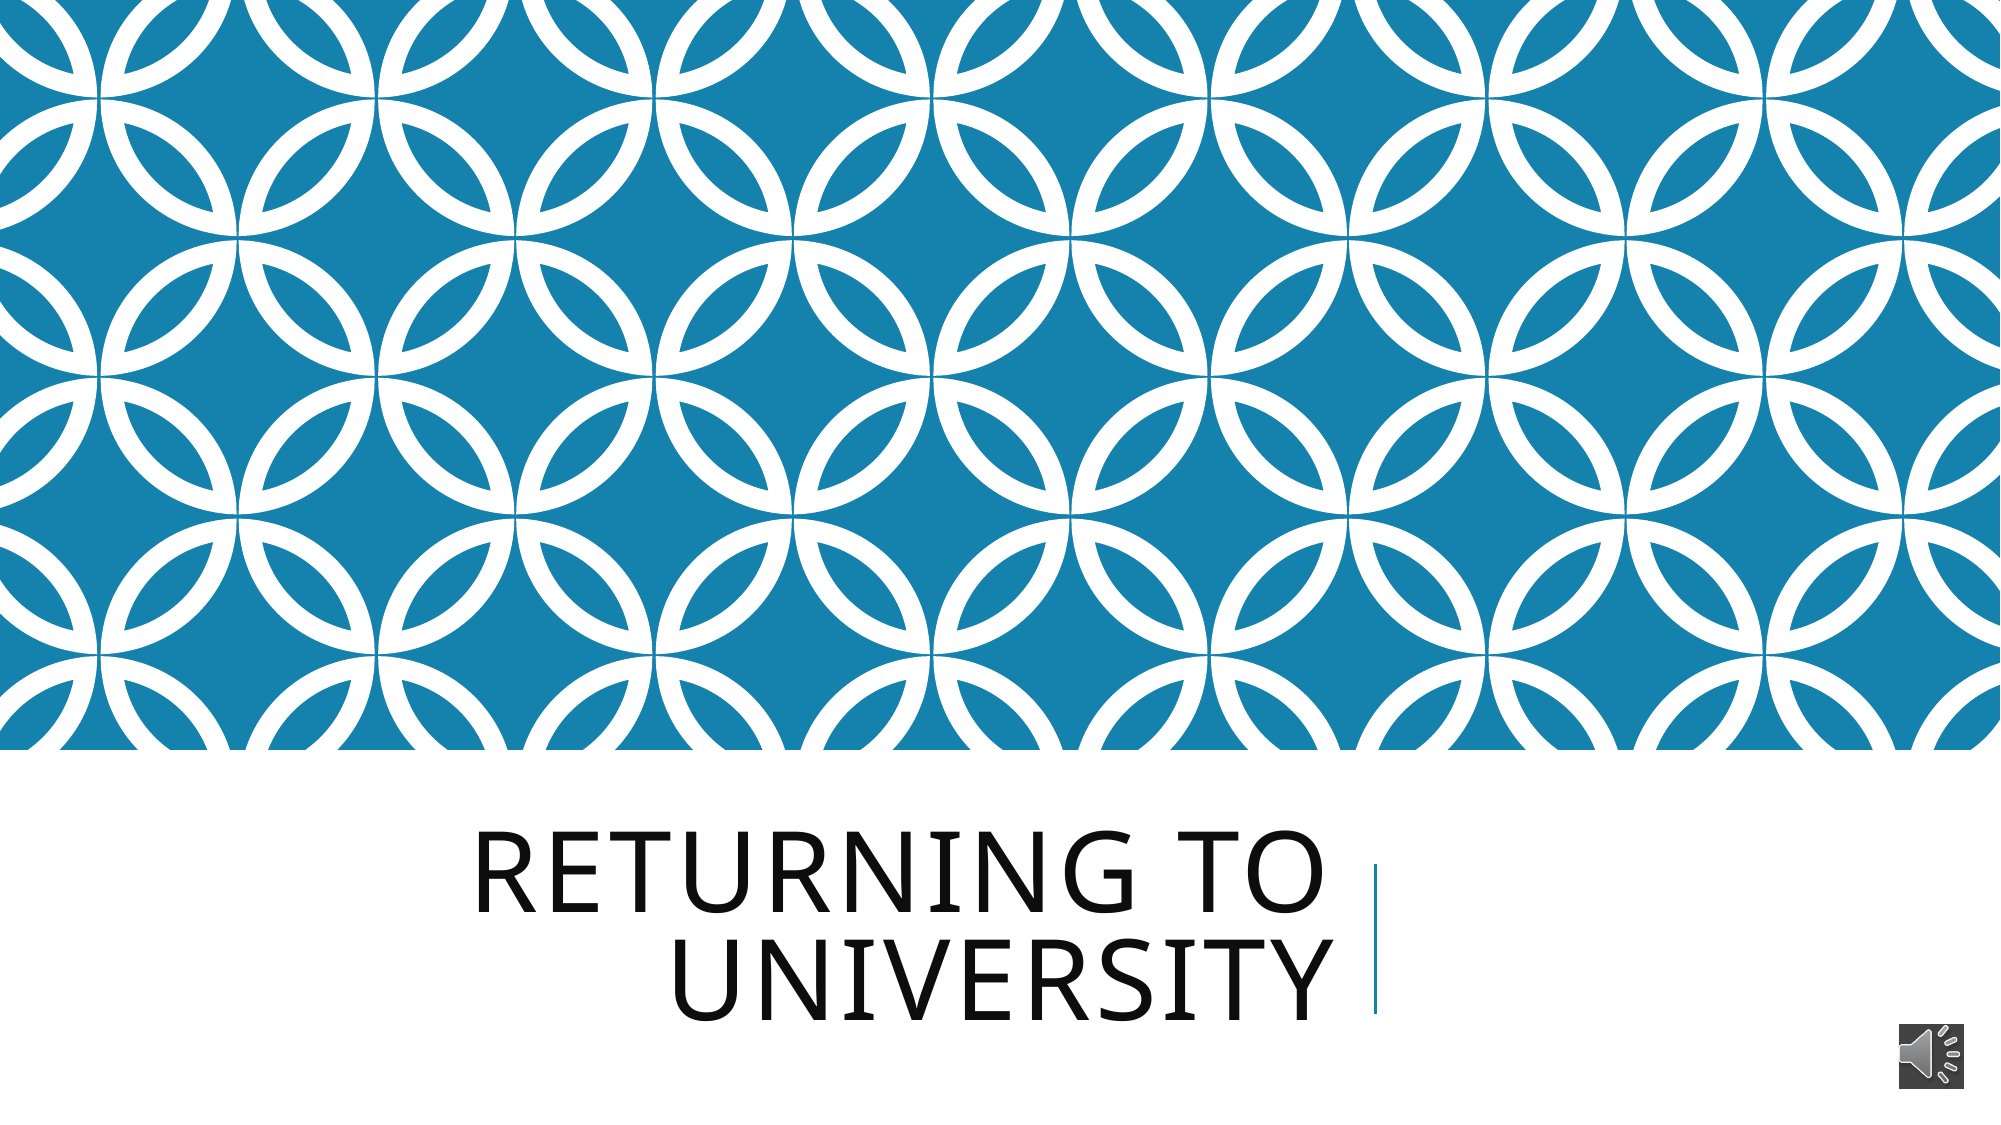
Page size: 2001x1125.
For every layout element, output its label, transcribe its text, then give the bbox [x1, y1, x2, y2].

picture [1897, 1022, 1965, 1090]
title RETURNING TO UNIVERSITY [75, 813, 1350, 1054]
